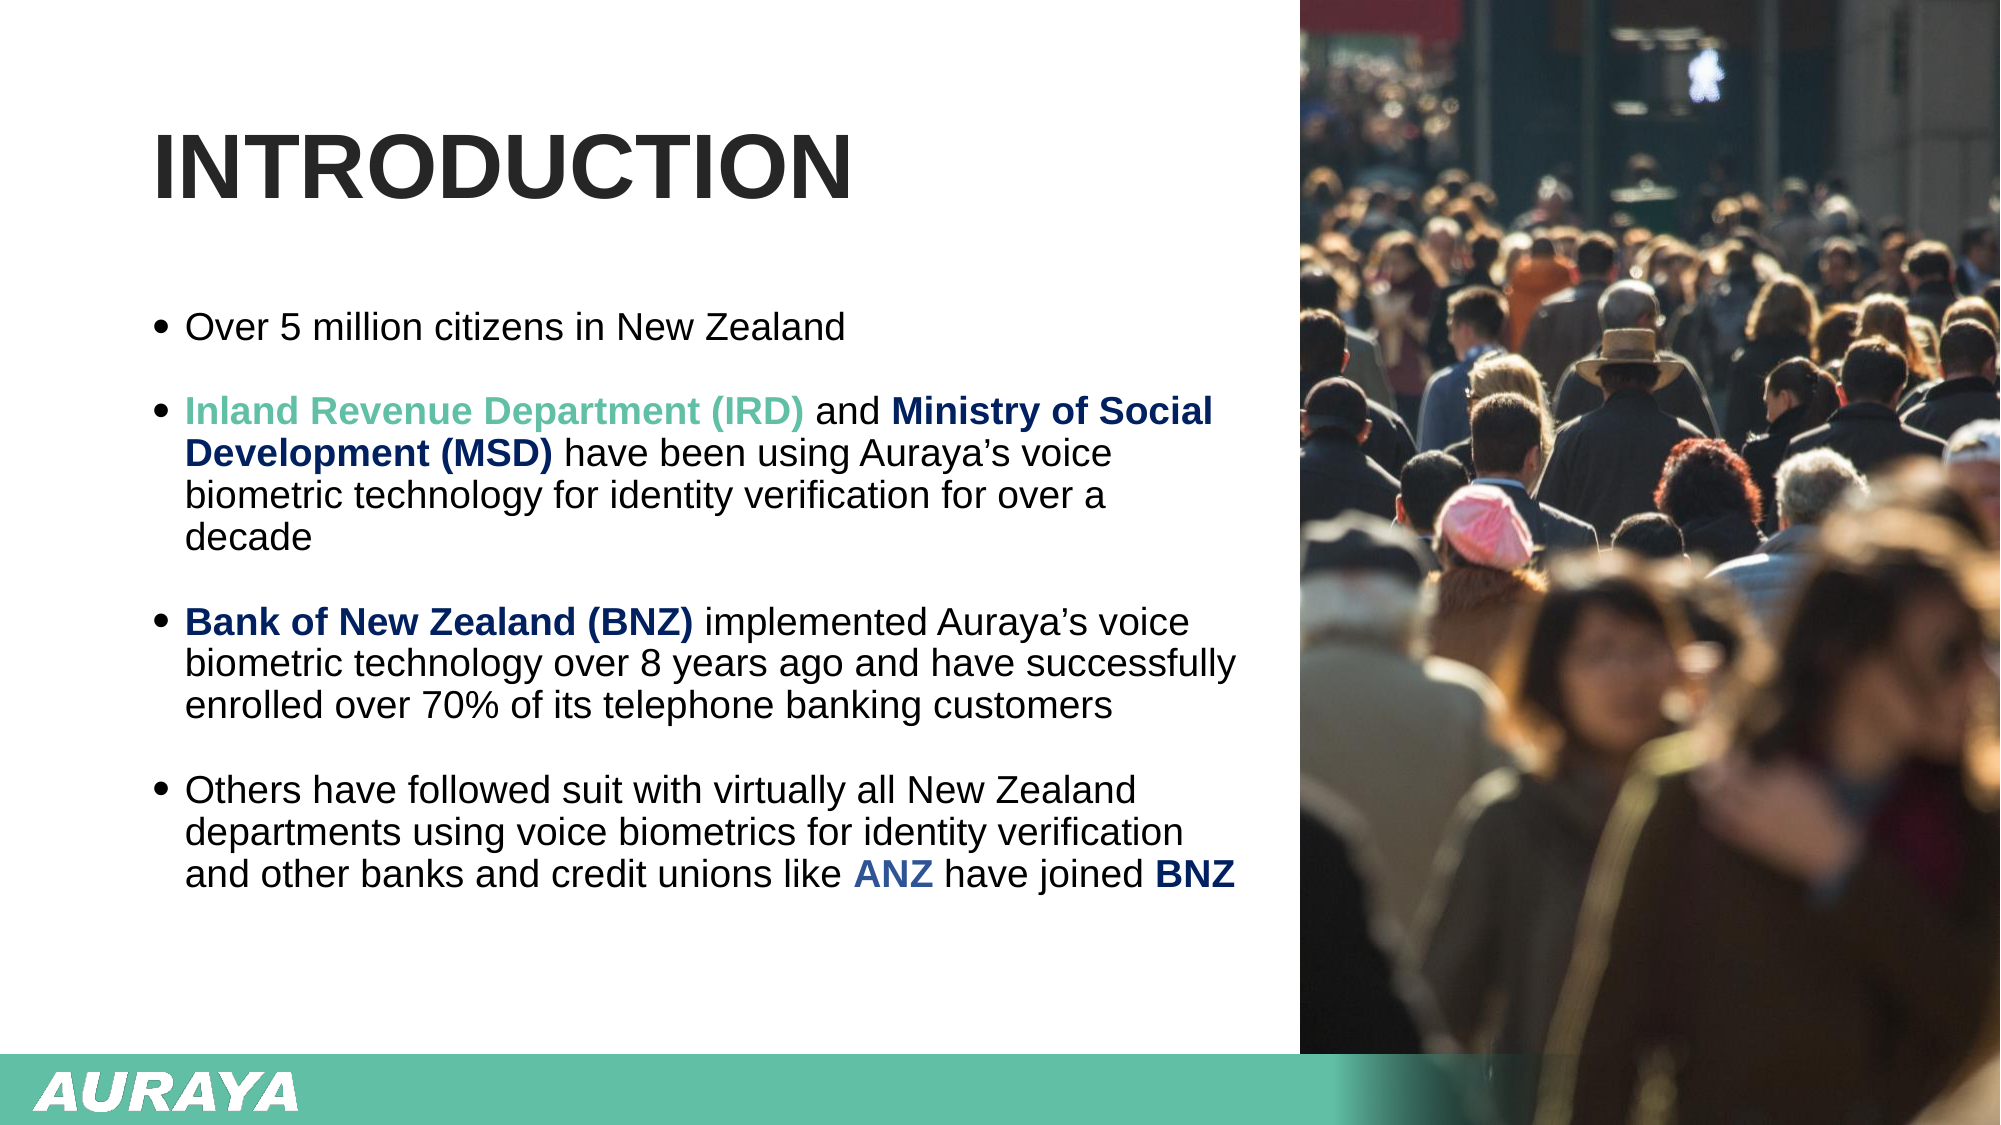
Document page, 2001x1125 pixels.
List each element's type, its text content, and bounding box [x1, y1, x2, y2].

text_box [0, 1054, 1295, 1125]
picture [31, 1071, 298, 1112]
title INTRODUCTION [137, 59, 1295, 278]
picture [1300, 0, 2000, 1125]
list Over 5 million citizens in New Zealand Inland Revenue Department (IRD) and Ministry of Social Development (MSD) have been using Auraya’s voice biometric technology for identity verification for over a decade Bank of New Zealand (BNZ) implemented Auraya’s voice biometric technology over 8 years ago and have successfully enrolled over 70% of its telephone banking customers Others have followed suit with virtually all New Zealand departments using voice biometrics for identity verification and other banks and credit unions like ANZ have joined BNZ [137, 299, 1256, 976]
